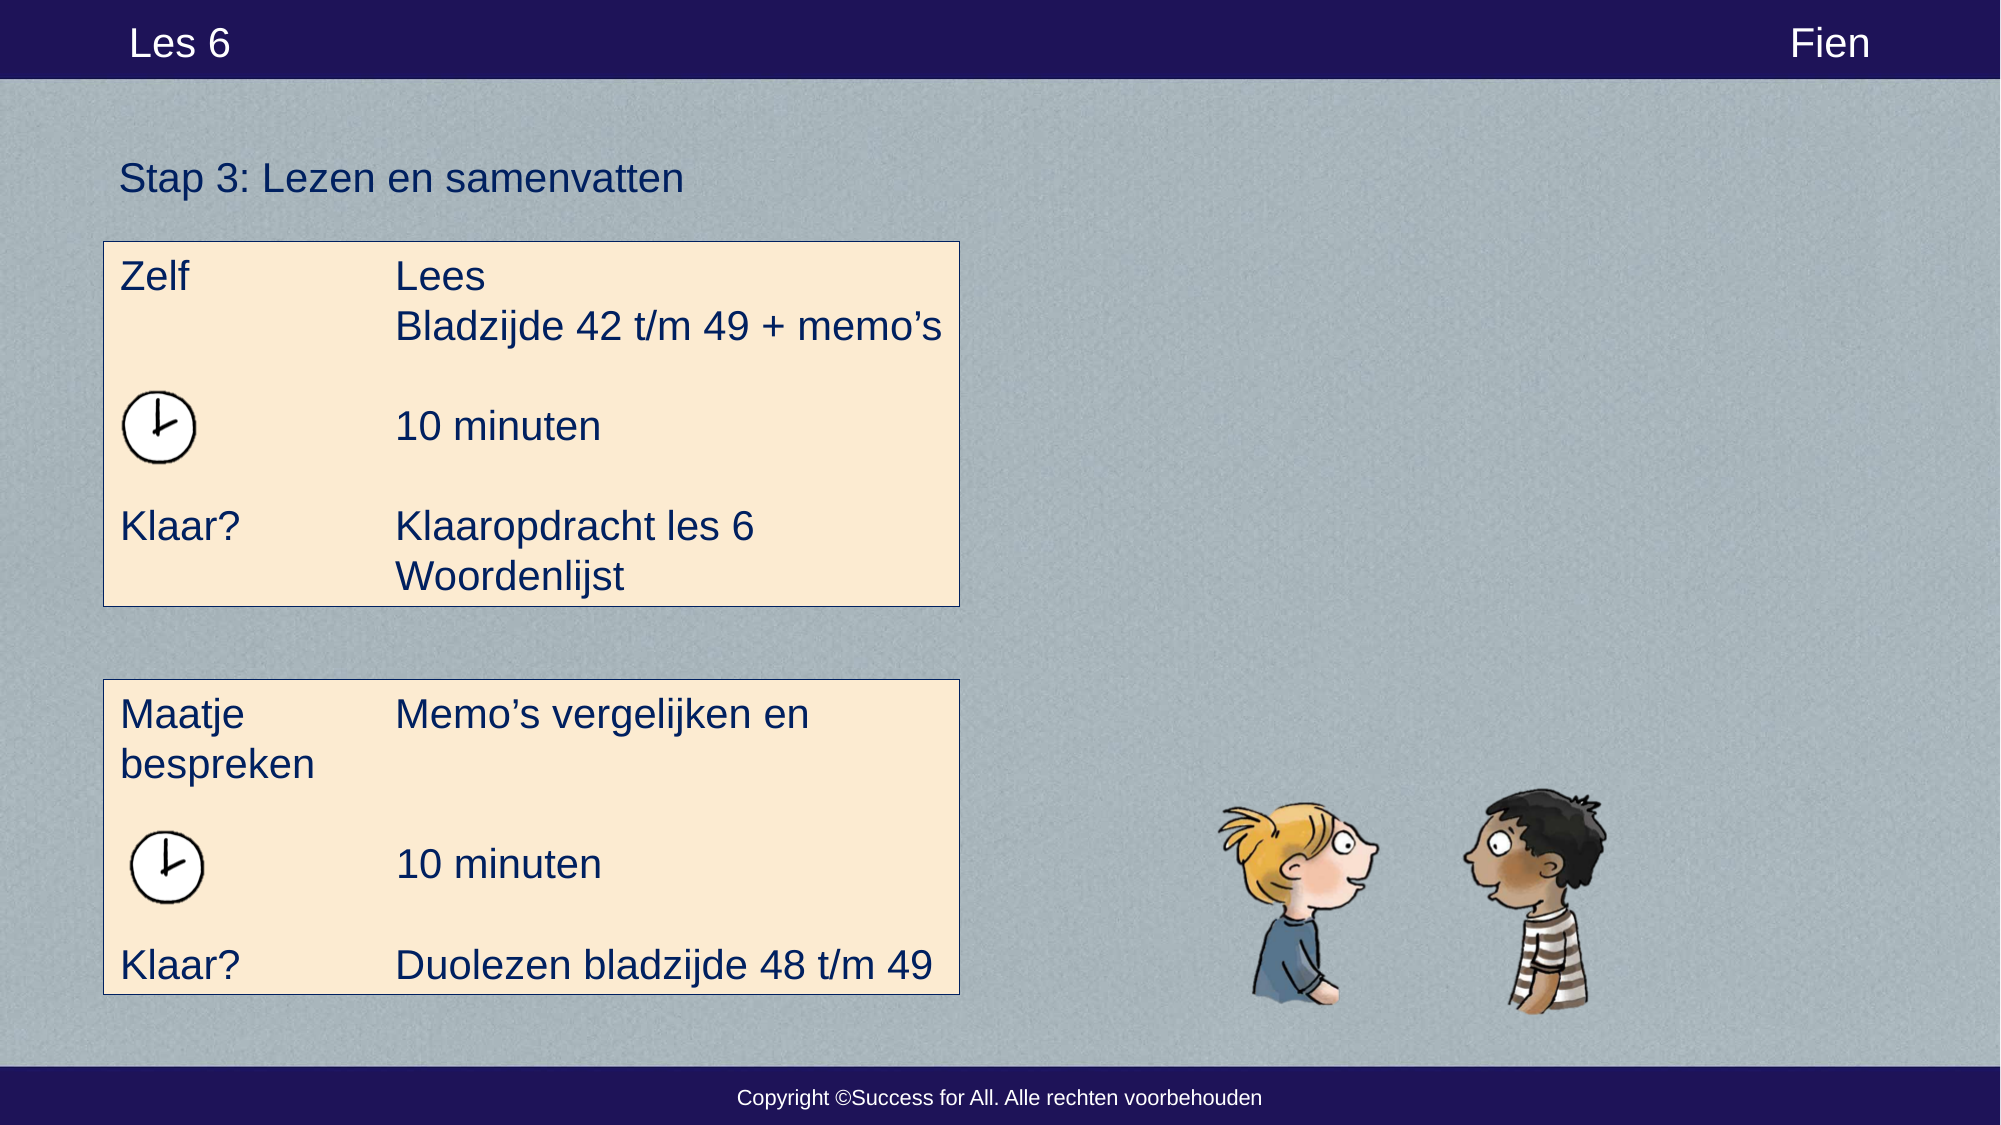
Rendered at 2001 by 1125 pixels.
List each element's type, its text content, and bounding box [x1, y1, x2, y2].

text_box Maatje Memo’s vergelijken en bespreken 10 minuten Klaar? Duolezen bladzijde 48 t/m 49 [103, 679, 960, 995]
text_box Copyright ©Success for All. Alle rechten voorbehouden [0, 1076, 2000, 1125]
text_box Stap 3: Lezen en samenvatten [103, 143, 896, 209]
text_box Les 6 [114, 8, 354, 73]
picture [0, 0, 2001, 1125]
text_box Fien [999, 8, 1886, 73]
text_box Zelf Lees Bladzijde 42 t/m 49 + memo’s 10 minuten Klaar? Klaaropdracht les 6 Woordenlijst [103, 241, 960, 607]
